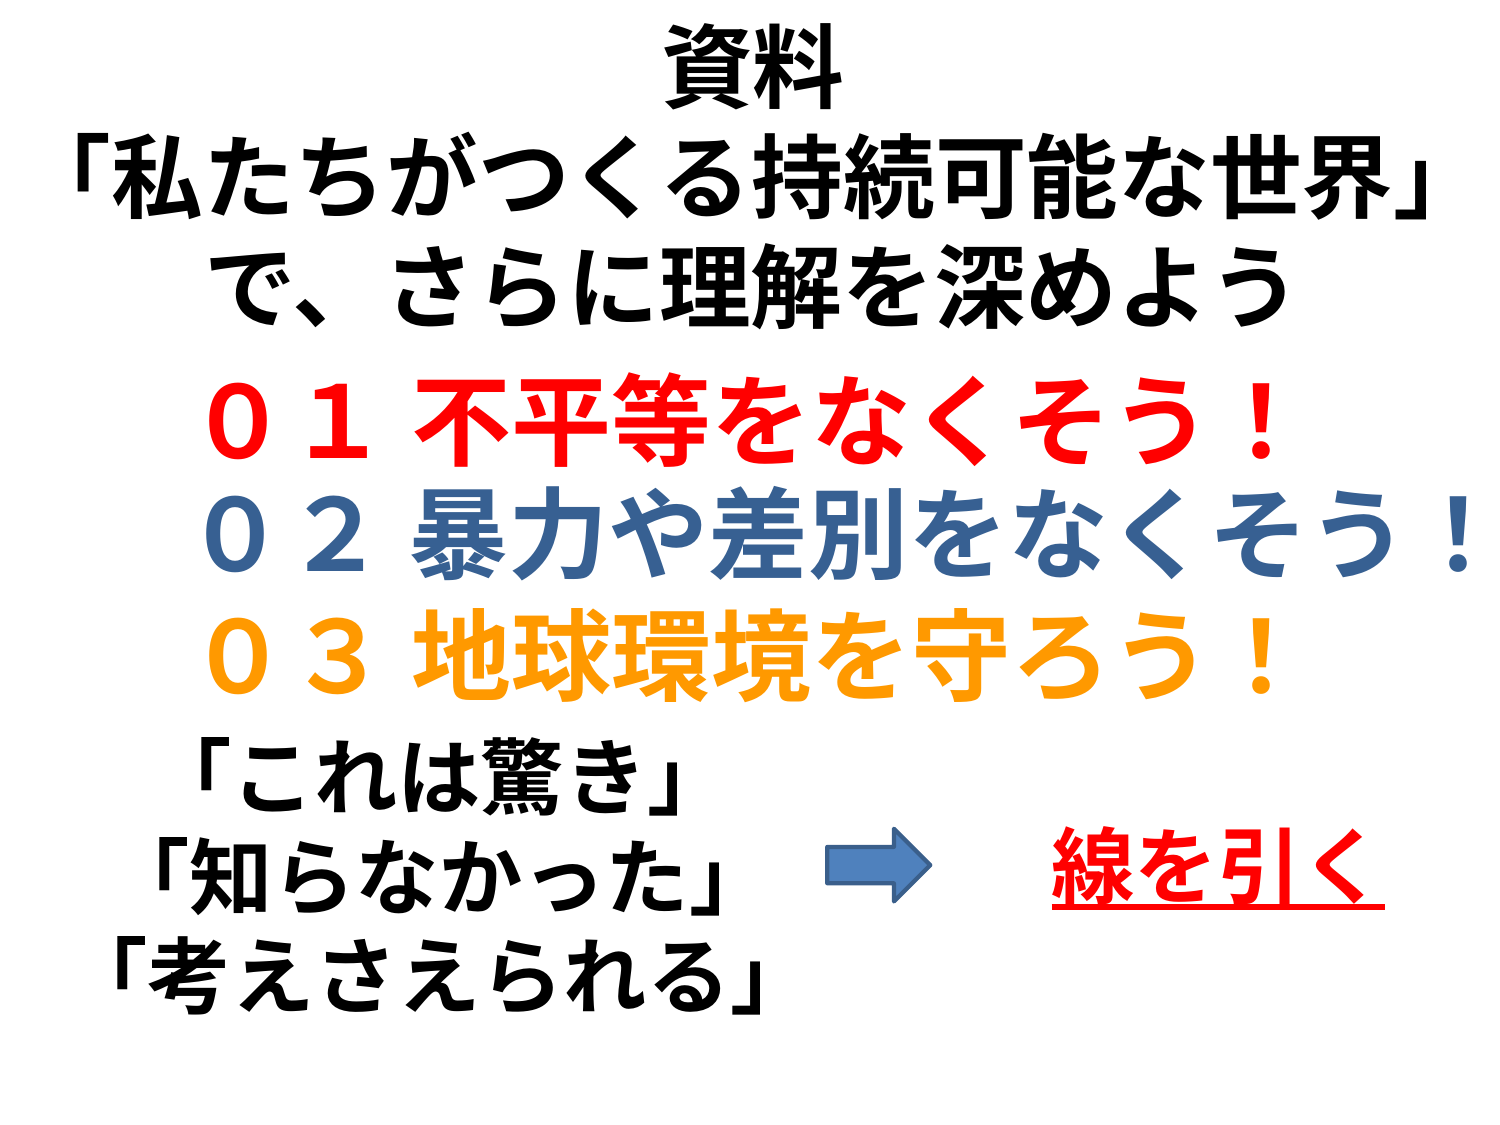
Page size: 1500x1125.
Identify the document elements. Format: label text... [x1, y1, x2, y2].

text_box ０３ 地球環境を守ろう！ [0, 585, 1500, 721]
text_box [825, 826, 933, 904]
text_box 線を引く [951, 807, 1485, 922]
text_box 資料 「私たちがつくる持続可能な世界」で、さらに理解を深めよう [2, 2, 1500, 348]
text_box 「これは驚き」 「知らなかった」 「考えさえられる」 [0, 717, 879, 1032]
text_box ０２ 暴力や差別をなくそう！ [96, 463, 1500, 585]
text_box ０１ 不平等をなくそう！ [0, 351, 1500, 486]
